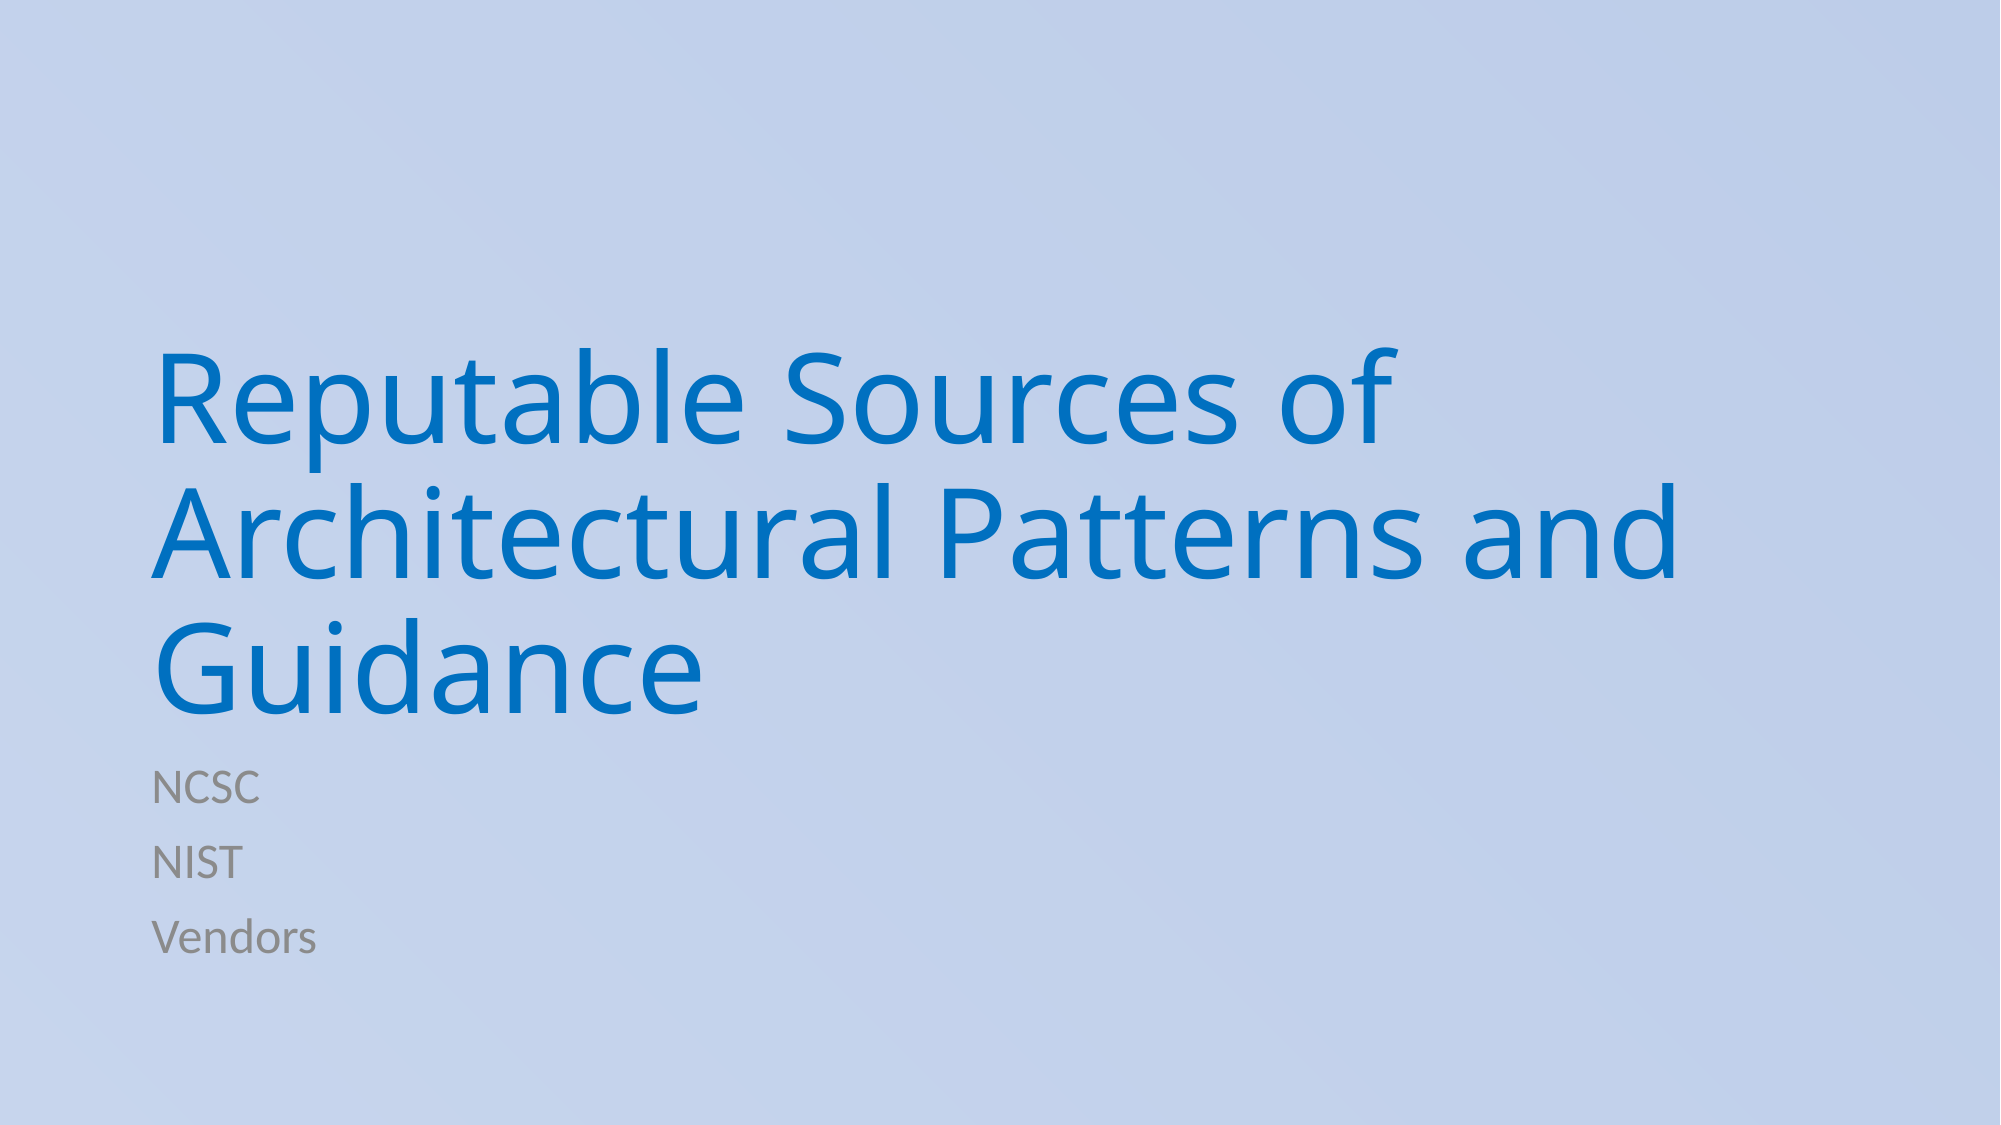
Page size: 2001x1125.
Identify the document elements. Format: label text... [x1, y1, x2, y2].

list NCSC NIST Vendors [136, 752, 1862, 999]
title Reputable Sources of Architectural Patterns and Guidance [136, 280, 1862, 749]
